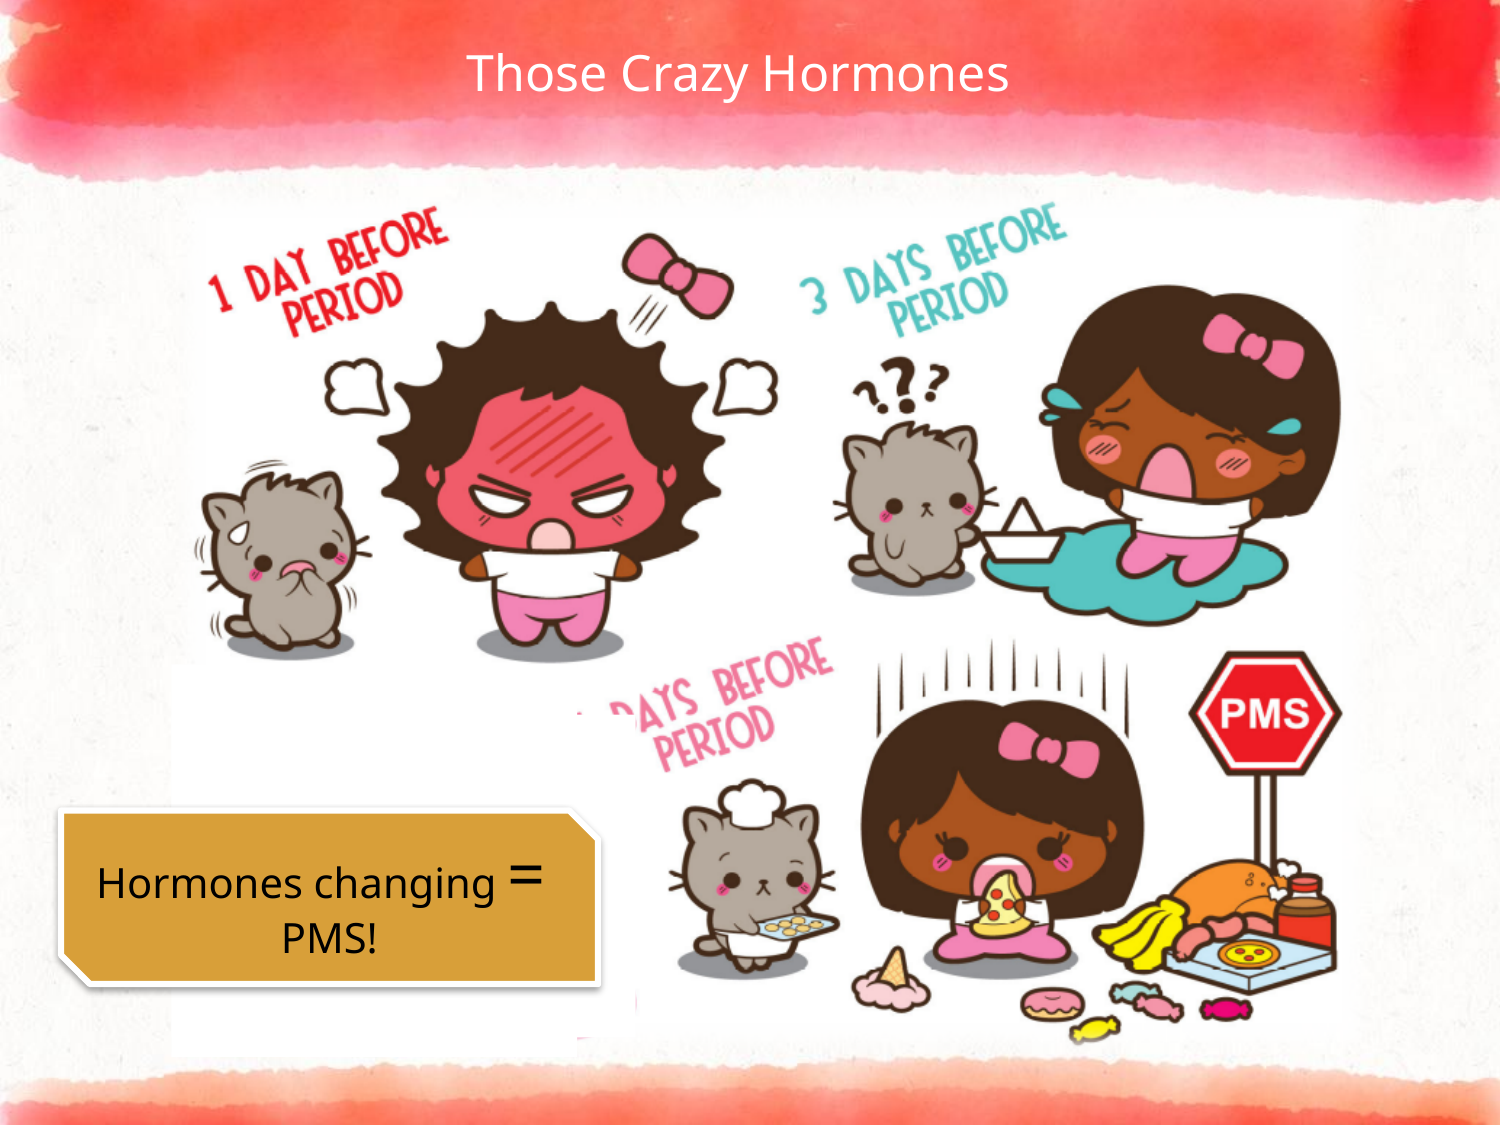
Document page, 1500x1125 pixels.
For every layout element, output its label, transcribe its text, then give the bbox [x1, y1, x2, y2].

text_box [171, 183, 1376, 1058]
text_box Hormones changing = PMS! [57, 807, 165, 988]
text_box Those Crazy Hormones [451, 34, 1442, 109]
picture [0, 0, 1500, 1125]
